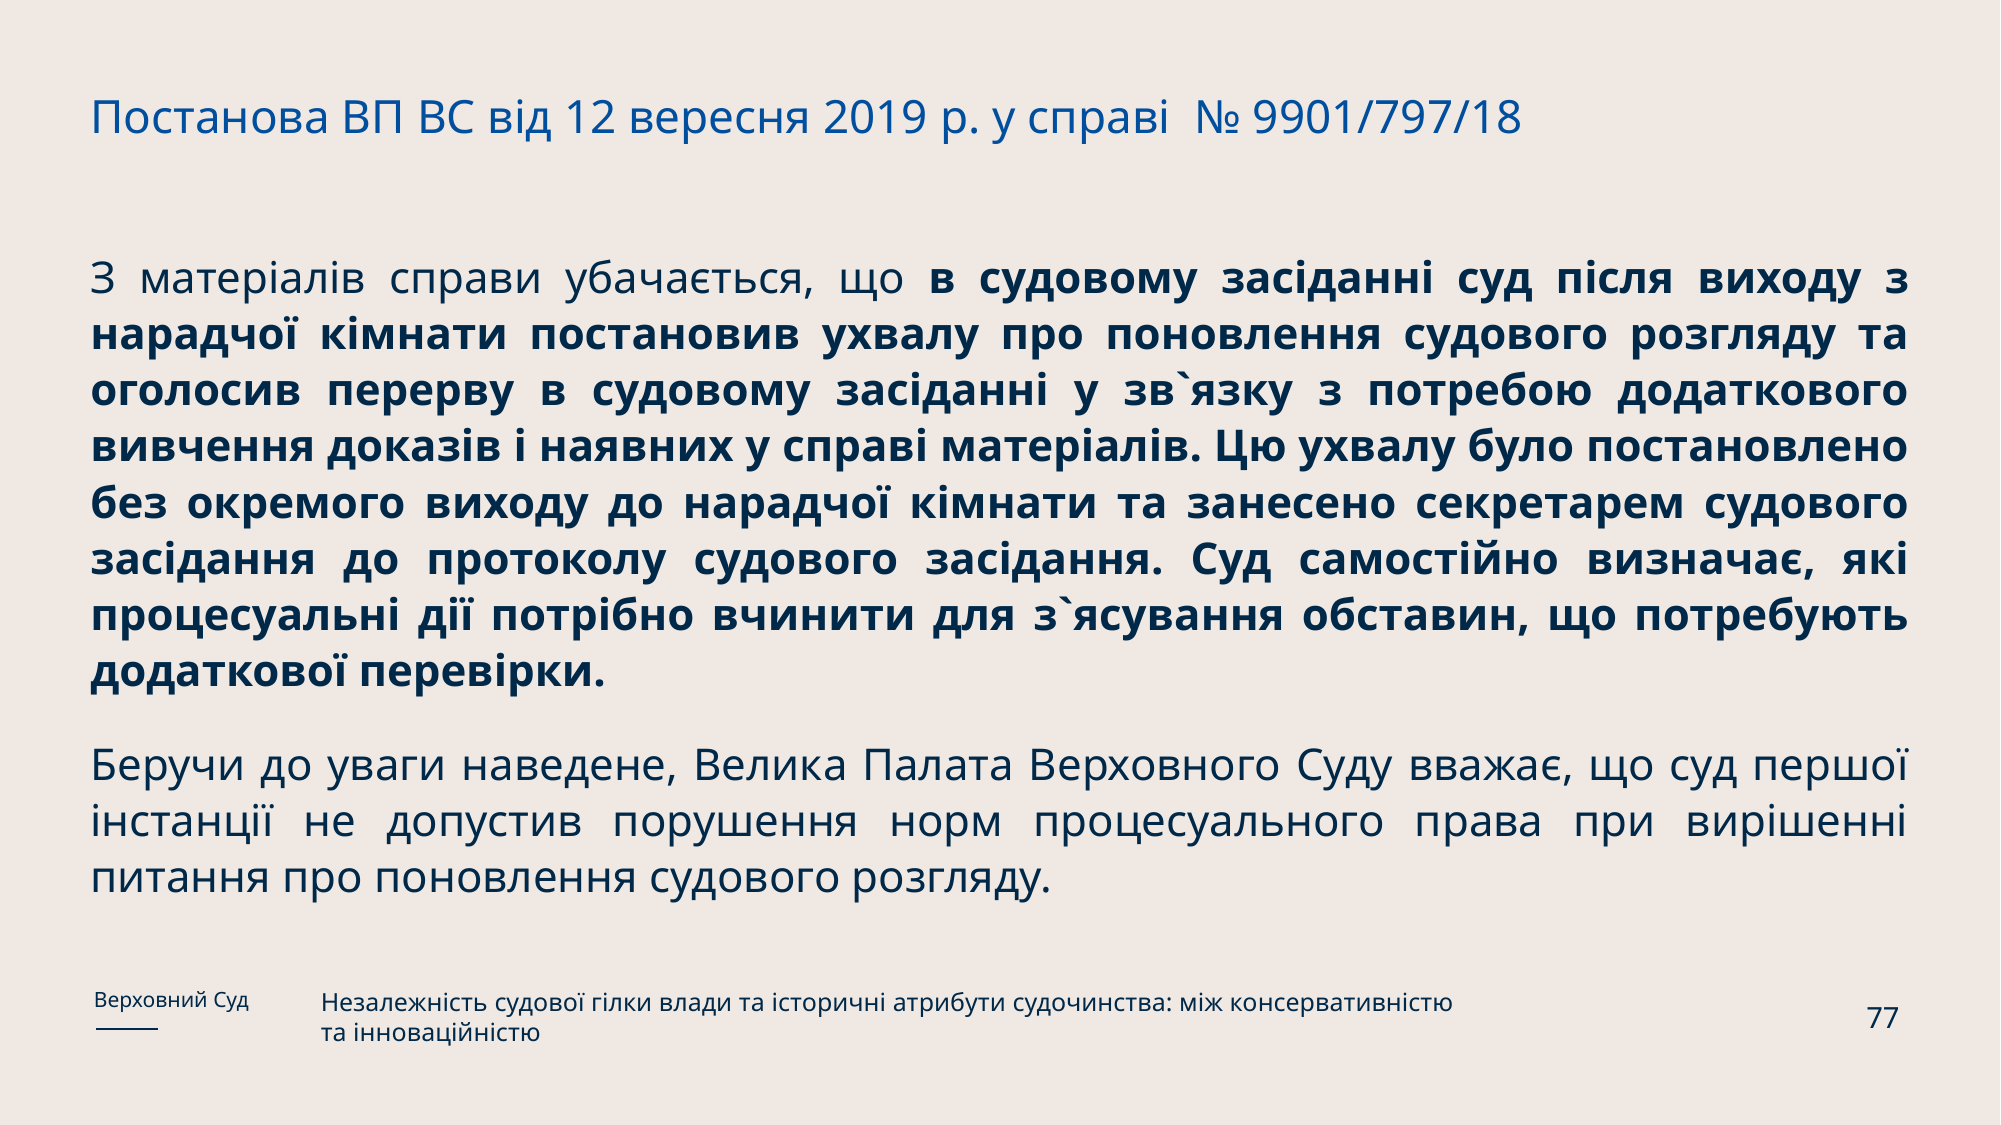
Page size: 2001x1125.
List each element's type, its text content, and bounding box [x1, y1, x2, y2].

text_box Верховний Суд [79, 982, 269, 1036]
text_box Постанова ВП ВС від 12 вересня 2019 р. у справі № 9901/797/18 [75, 79, 1925, 150]
text_box Незалежність судової гілки влади та історичні атрибути судочинства: між консервативністю та інноваційністю [305, 979, 1471, 1033]
text_box З матеріалів справи убачається, що в судовому засіданні суд після виходу з нарадчої кімнати постановив ухвалу про поновлення судового розгляду та оголосив перерву в судовому засіданні у зв`язку з потребою додаткового вивчення доказів і наявних у справі матеріалів. Цю ухвалу було постановлено без окремого виходу до нарадчої кімнати та занесено секретарем судового засідання до протоколу судового засідання. Суд самостійно визначає, які процесуальні дії потрібно вчинити для з`ясування обставин, що потребують додаткової перевірки. Беручи до уваги наведене, Велика Палата Верховного Суду вважає, що суд першої інстанції не допустив порушення норм процесуального права при вирішенні питання про поновлення судового розгляду. [75, 238, 1925, 909]
slide_number 77 [1520, 983, 1915, 1050]
